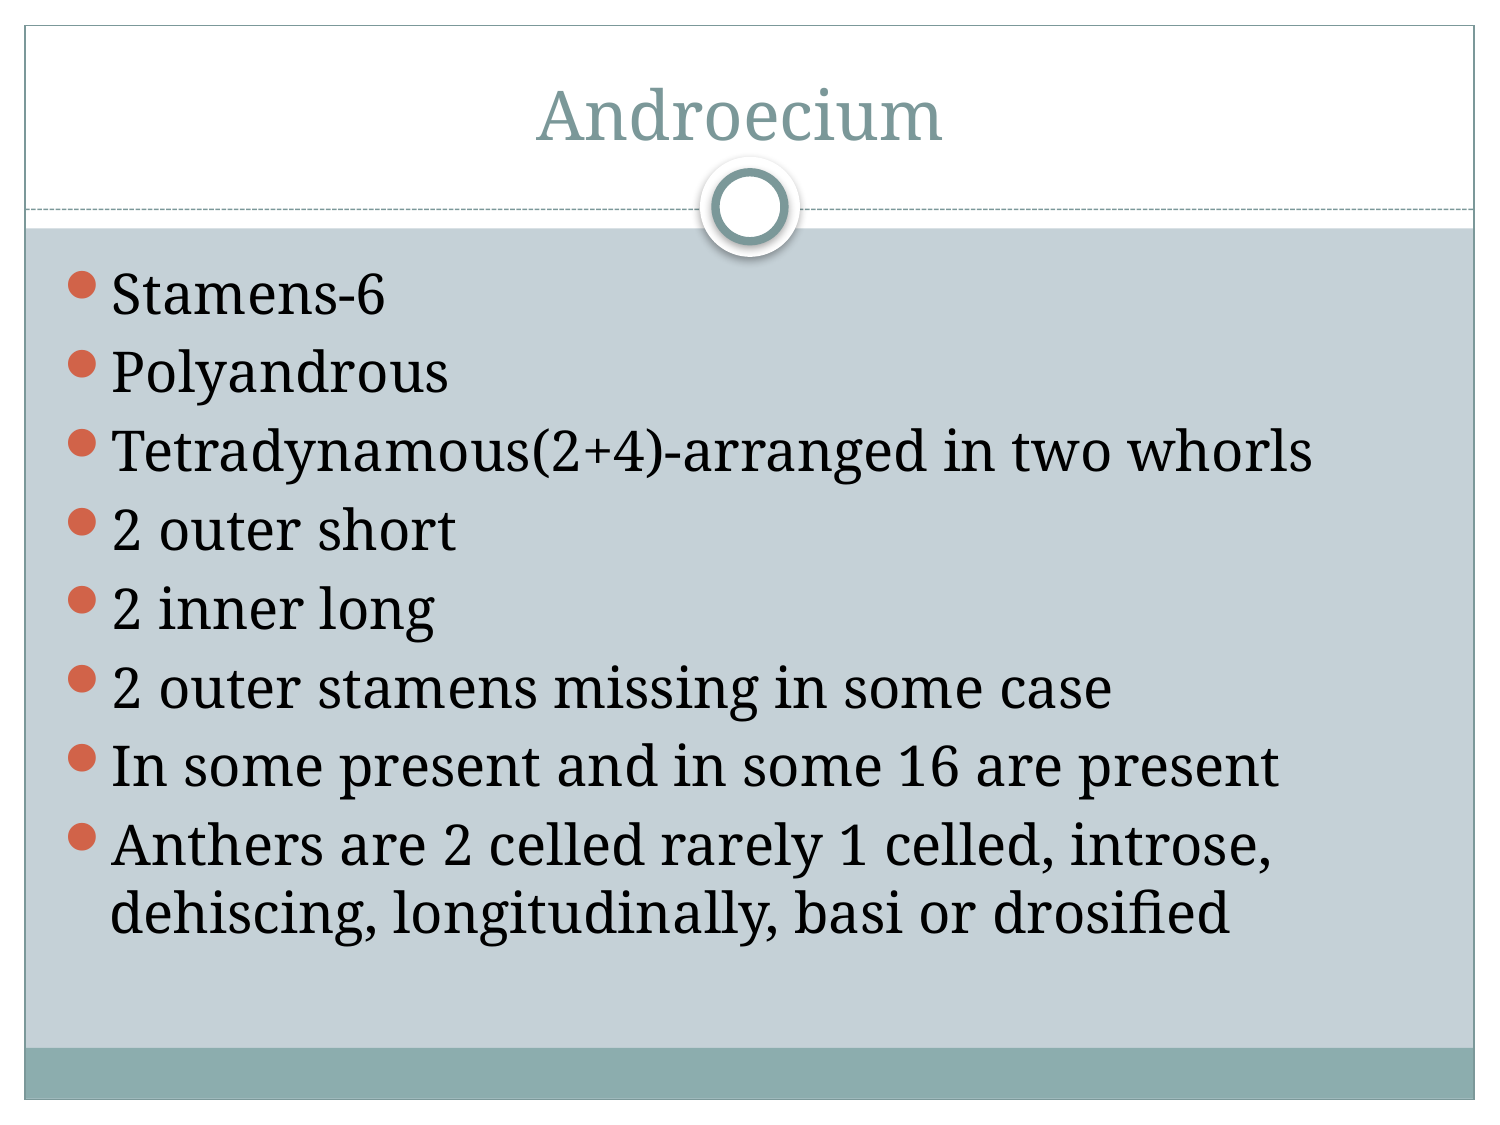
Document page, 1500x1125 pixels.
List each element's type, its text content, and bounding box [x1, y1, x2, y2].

list Stamens-6 Polyandrous Tetradynamous(2+4)-arranged in two whorls 2 outer short 2 inner long 2 outer stamens missing in some case In some present and in some 16 are present Anthers are 2 celled rarely 1 celled, introse, dehiscing, longitudinally, basi or drosified [49, 250, 1445, 1001]
title Androecium [49, 37, 1450, 162]
